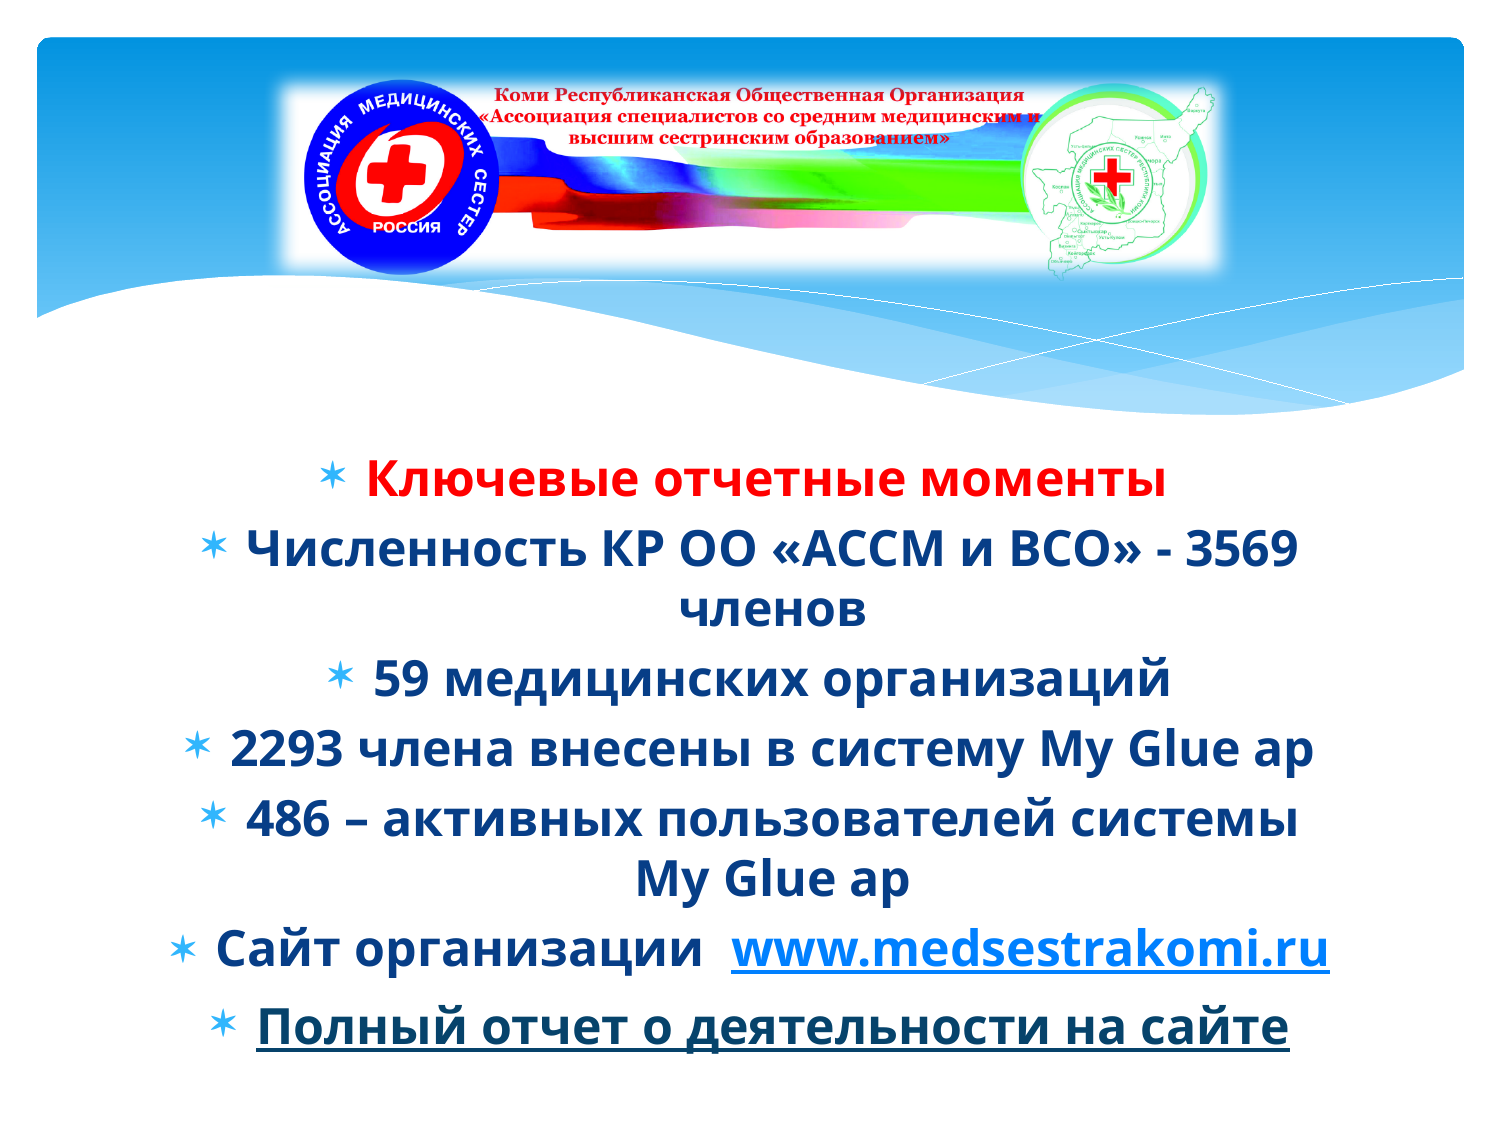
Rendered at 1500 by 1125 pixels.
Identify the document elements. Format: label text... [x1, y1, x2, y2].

list Ключевые отчетные моменты Численность КР ОО «АССМ и ВСО» - 3569 членов 59 медицинских организаций 2293 члена внесены в систему My Glue ap 486 – активных пользователей системы My Glue ap Сайт организации www.medsestrakomi.ru Полный отчет о деятельности на сайте [143, 438, 1359, 1005]
picture [262, 70, 1238, 288]
